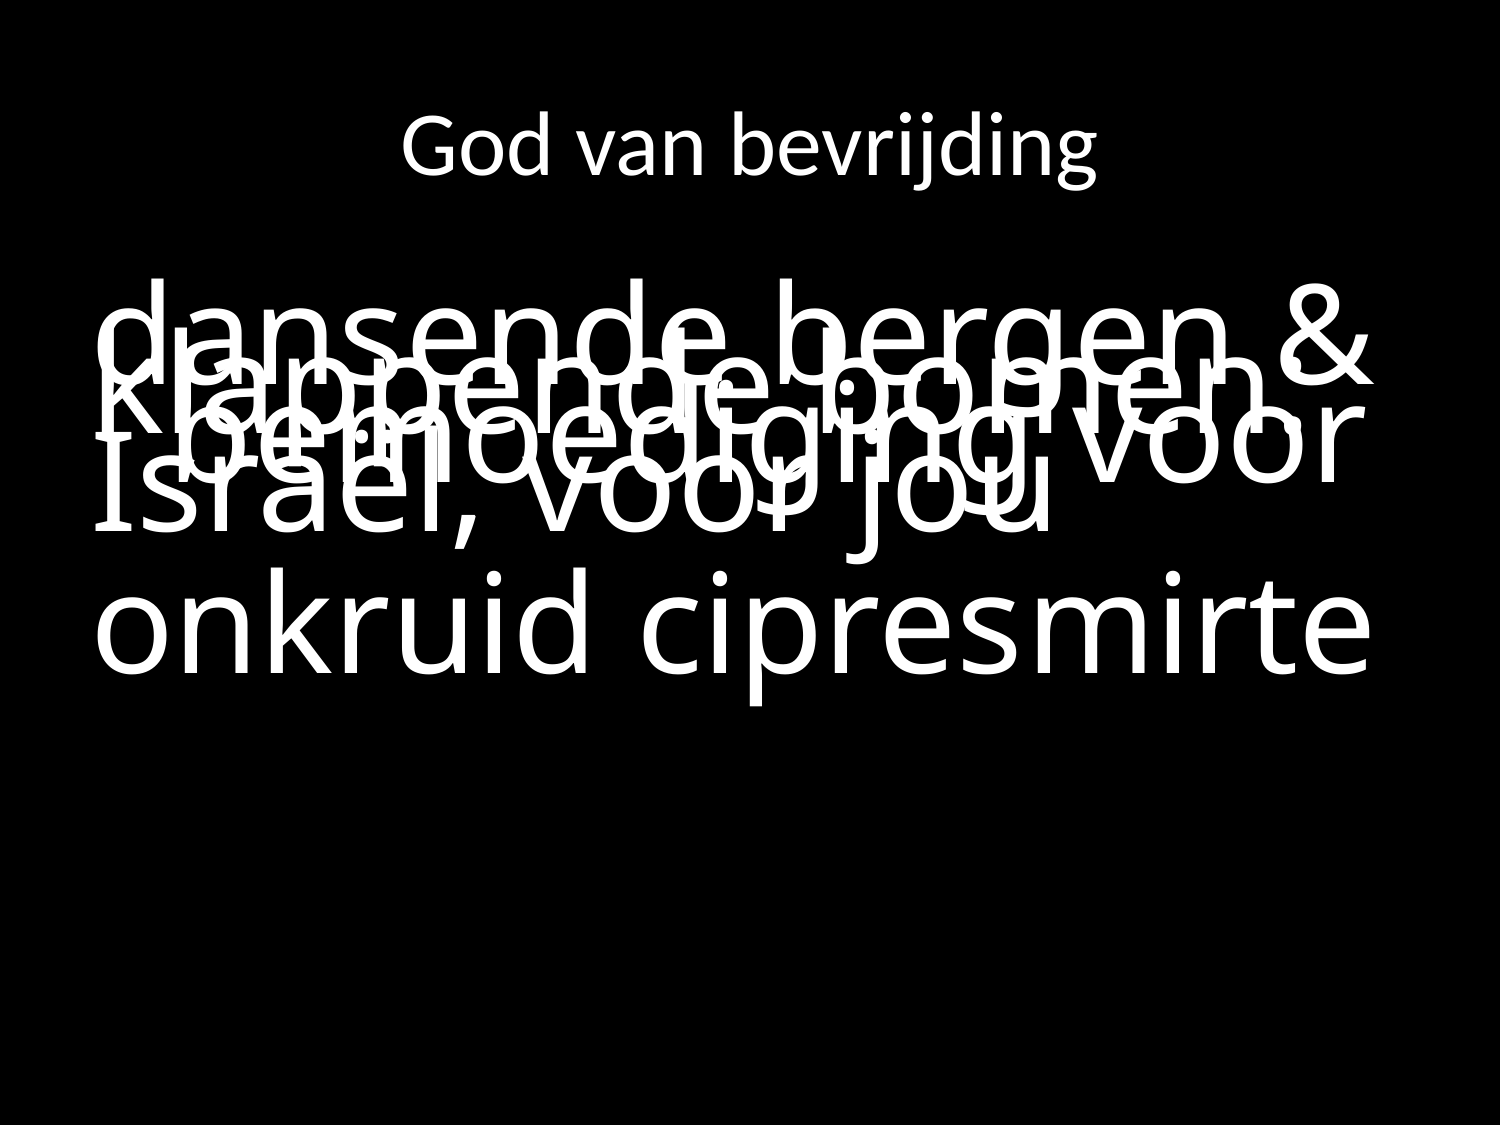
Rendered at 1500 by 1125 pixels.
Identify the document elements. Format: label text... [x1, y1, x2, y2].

list dansende bergen & klappende bomen: bemoediging voor Israël, voor jou onkruid cipres mirte [75, 262, 1425, 1005]
title God van bevrijding [75, 45, 1425, 233]
